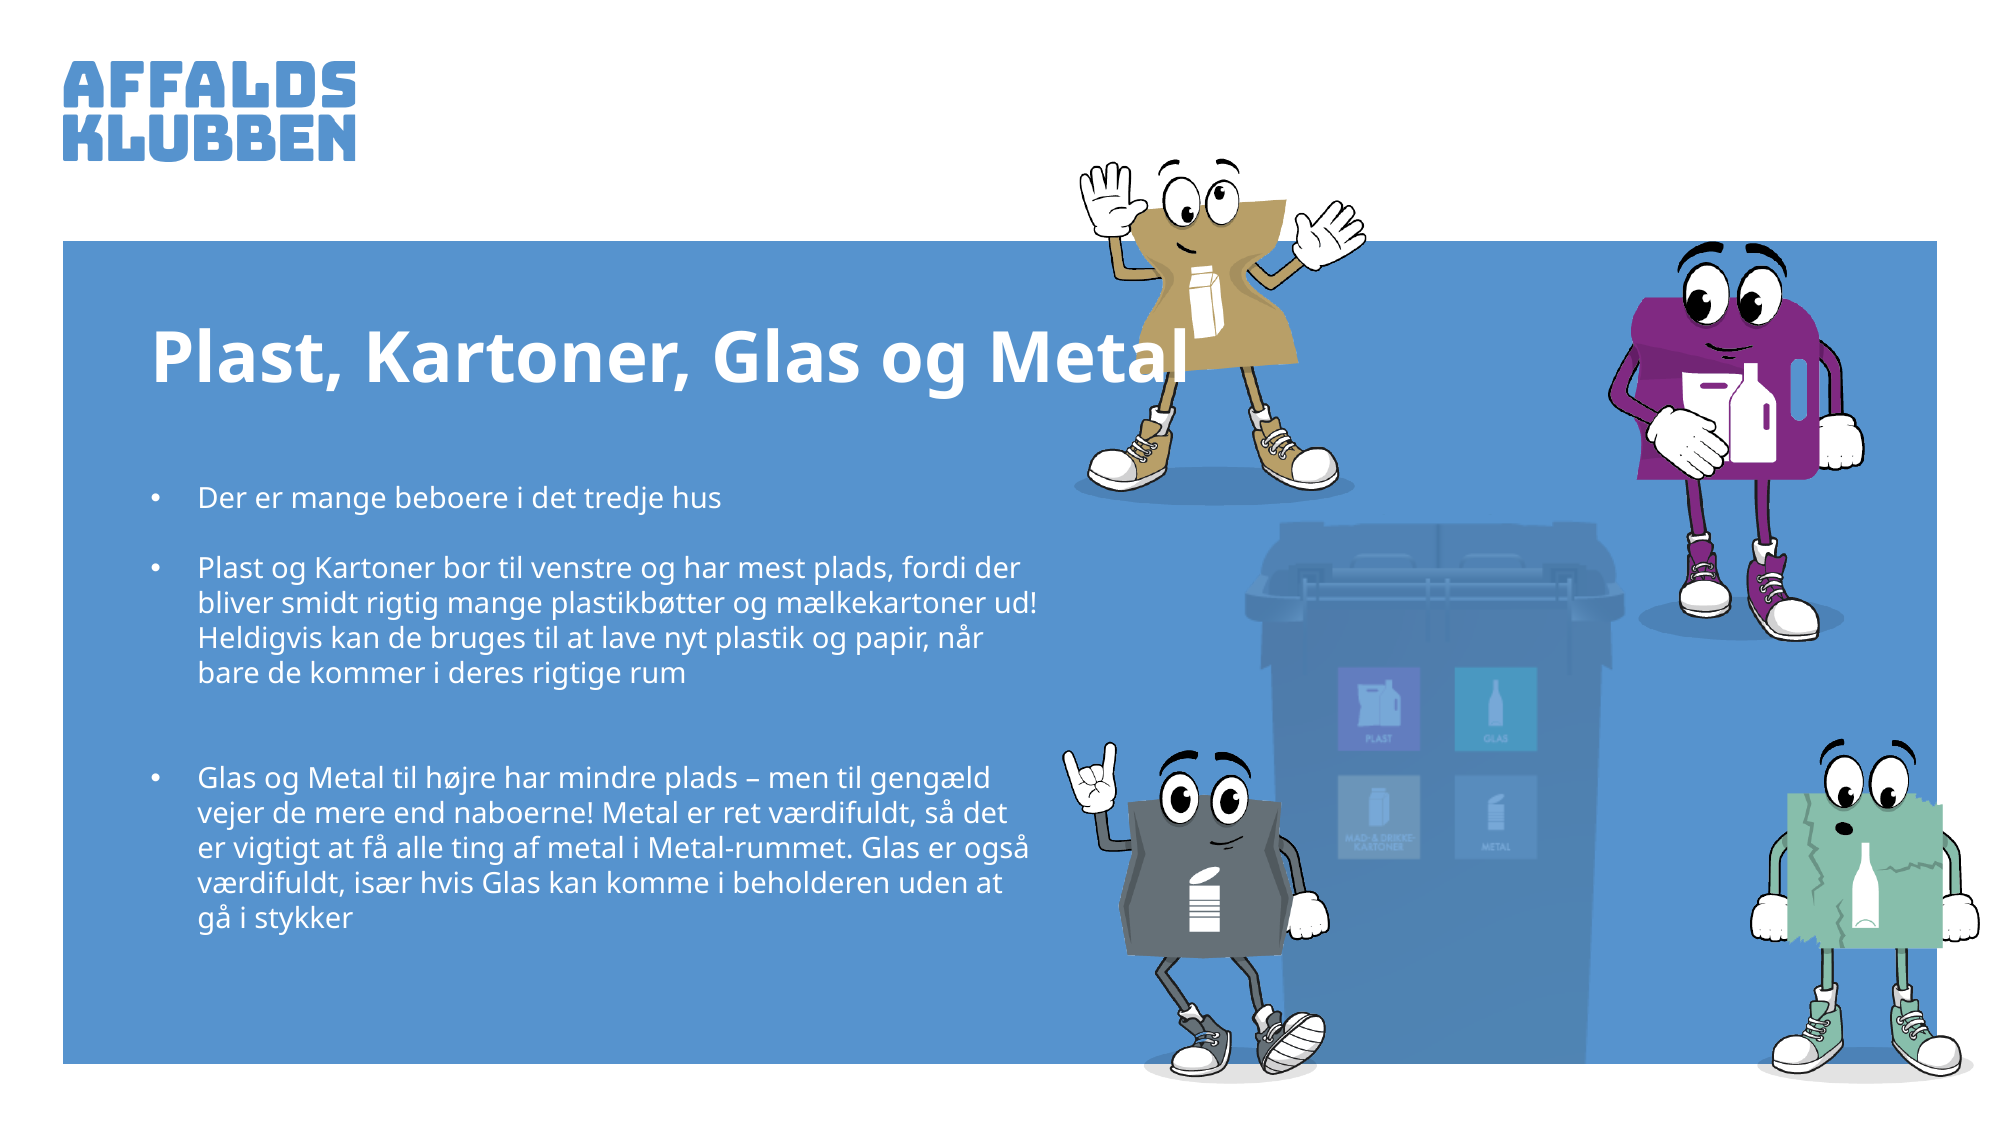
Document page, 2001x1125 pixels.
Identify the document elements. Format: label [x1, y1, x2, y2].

picture [62, 158, 1980, 1084]
picture [63, 61, 356, 162]
